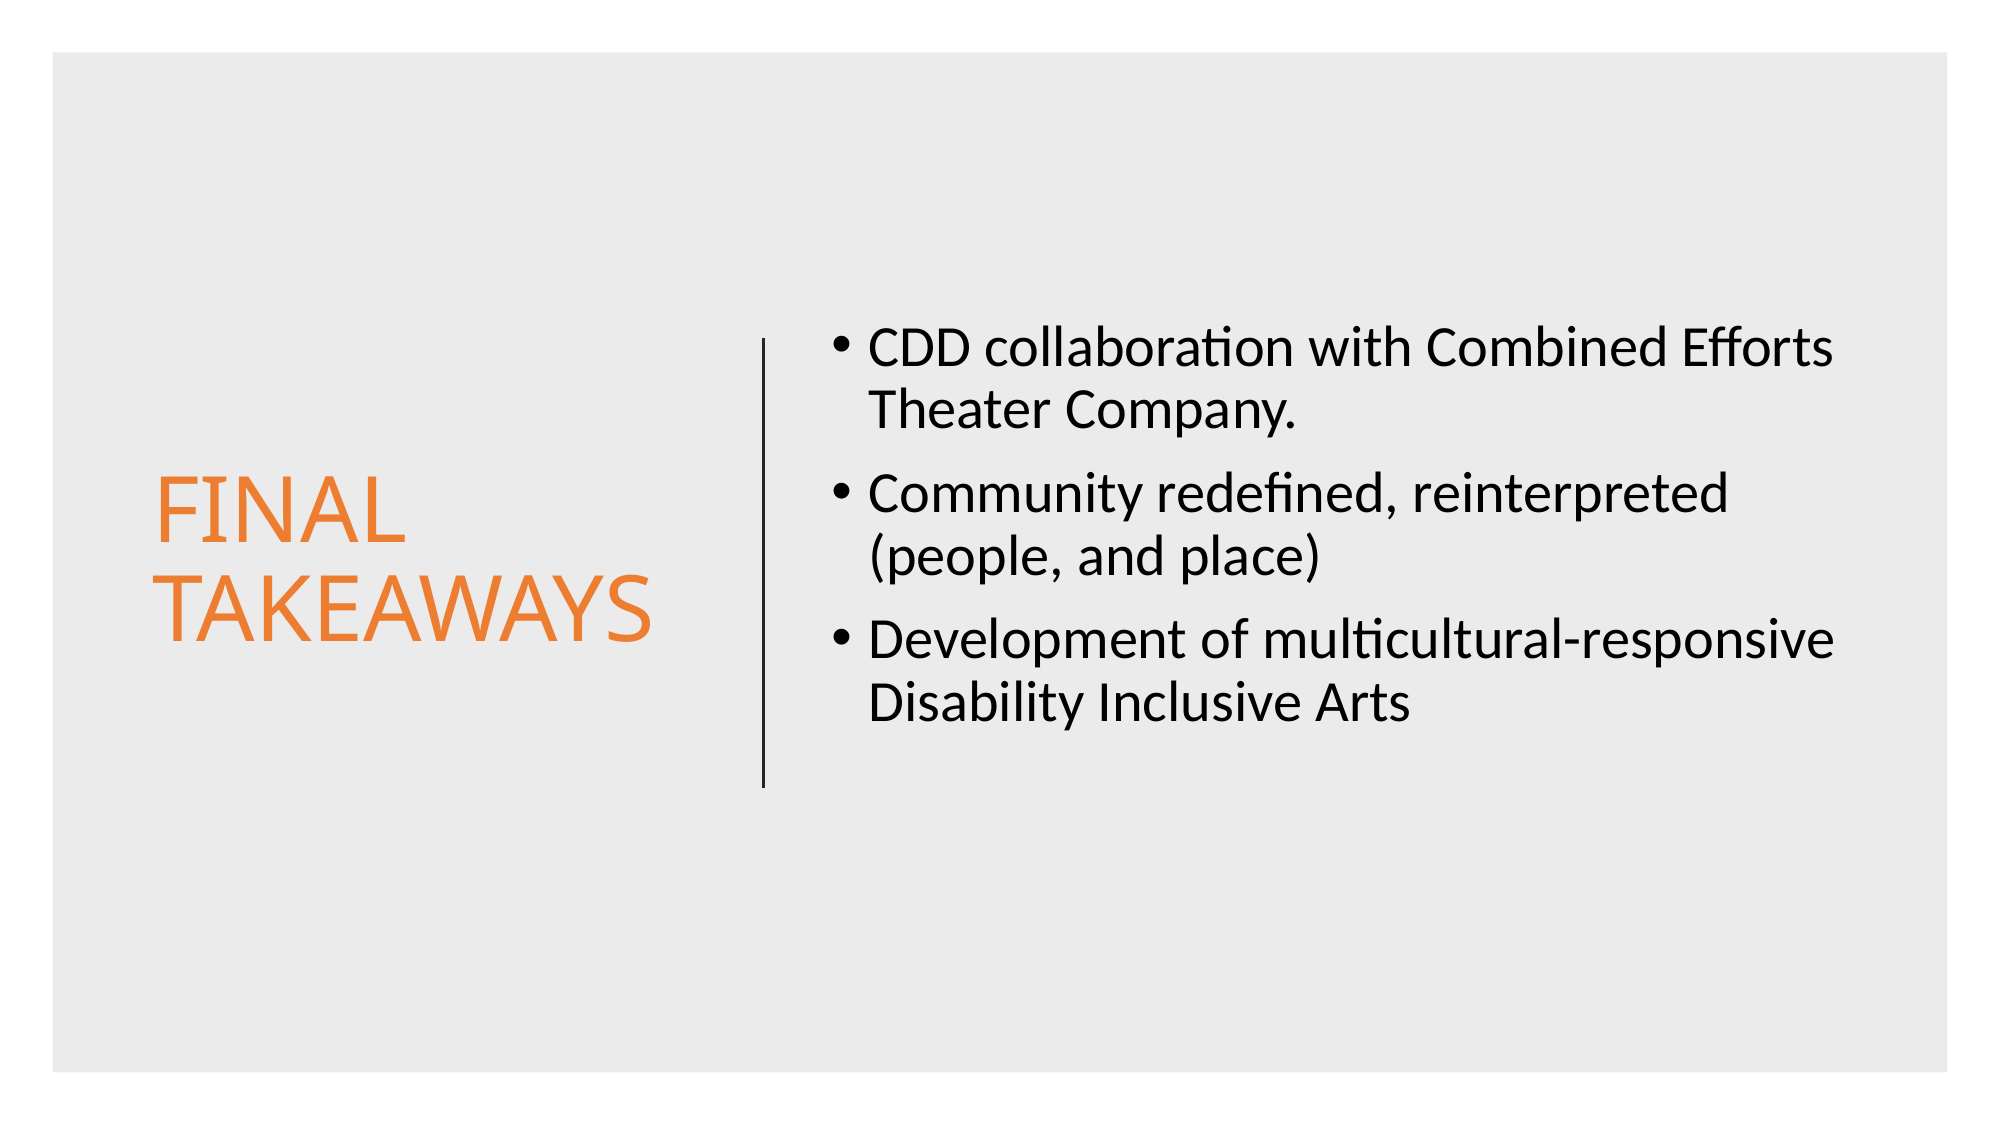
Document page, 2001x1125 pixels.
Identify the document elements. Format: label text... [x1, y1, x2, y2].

title FINAL TAKEAWAYS [137, 158, 711, 967]
text_box [52, 51, 1948, 1073]
list CDD collaboration with Combined Efforts Theater Company. Community redefined, reinterpreted (people, and place) Development of multicultural-responsive Disability Inclusive Arts [816, 158, 1863, 967]
